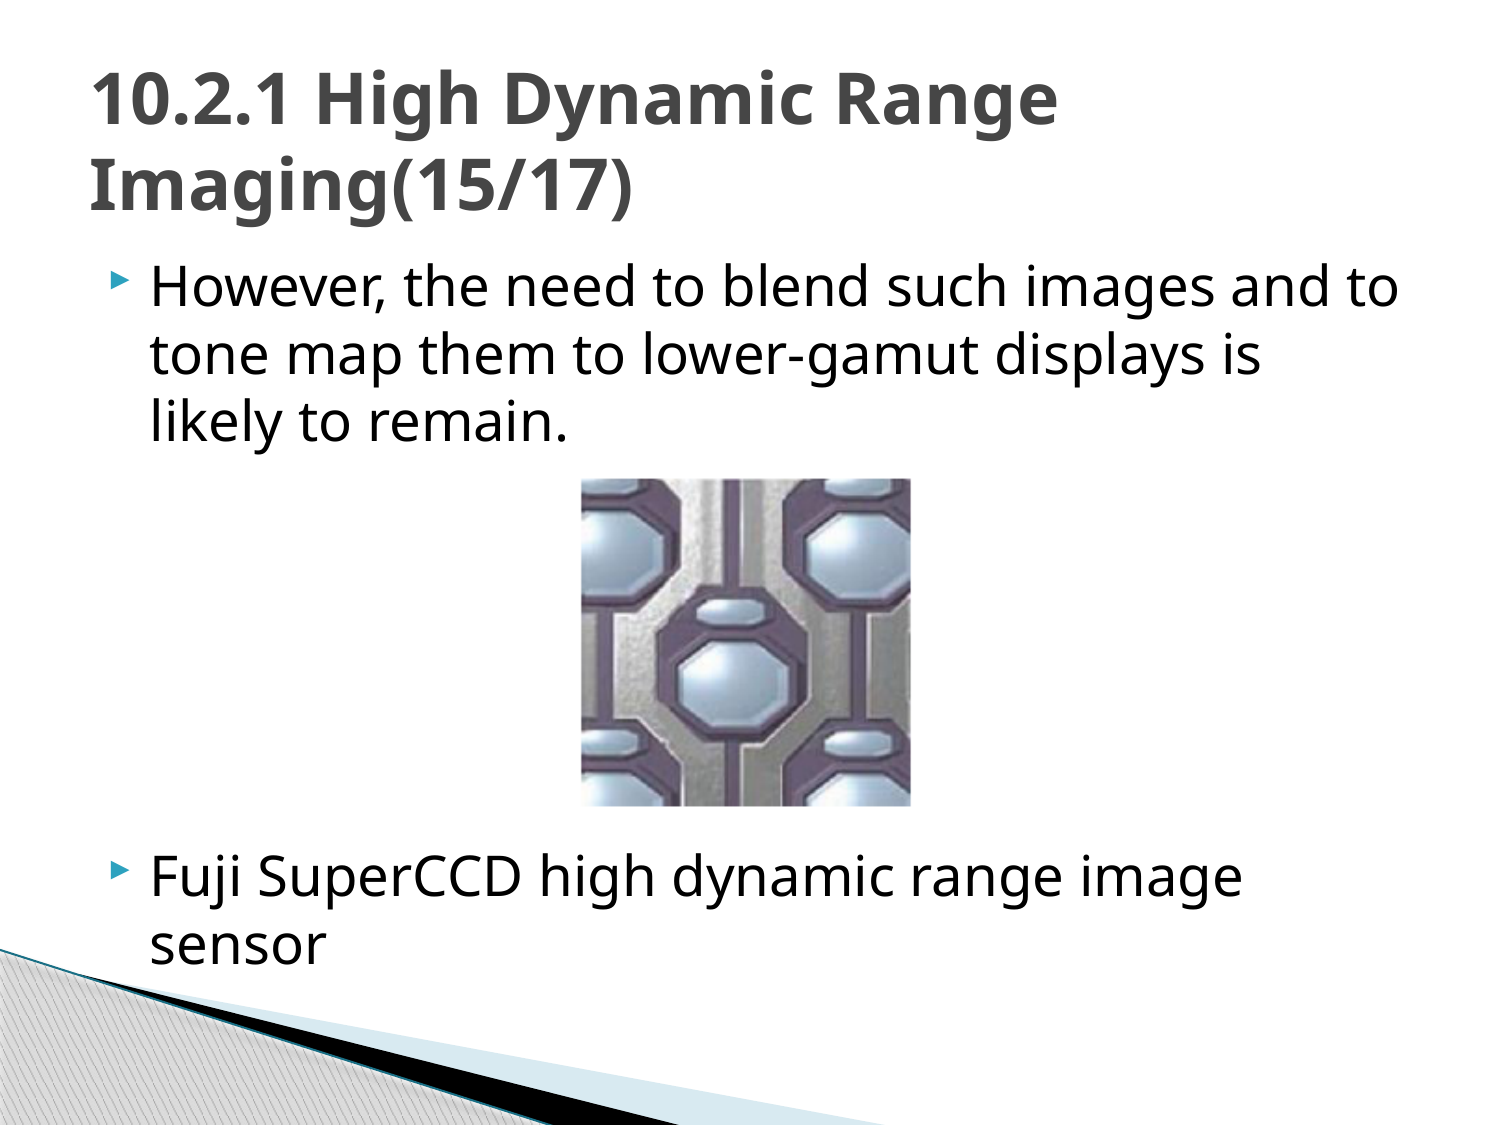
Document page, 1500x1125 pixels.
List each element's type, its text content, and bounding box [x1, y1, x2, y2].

picture [537, 467, 940, 818]
list However, the need to blend such images and to tone map them to lower-gamut displays is likely to remain. Fuji SuperCCD high dynamic range image sensor [75, 243, 1425, 986]
title 10.2.1 High Dynamic Range Imaging(15/17) [75, 45, 1425, 233]
